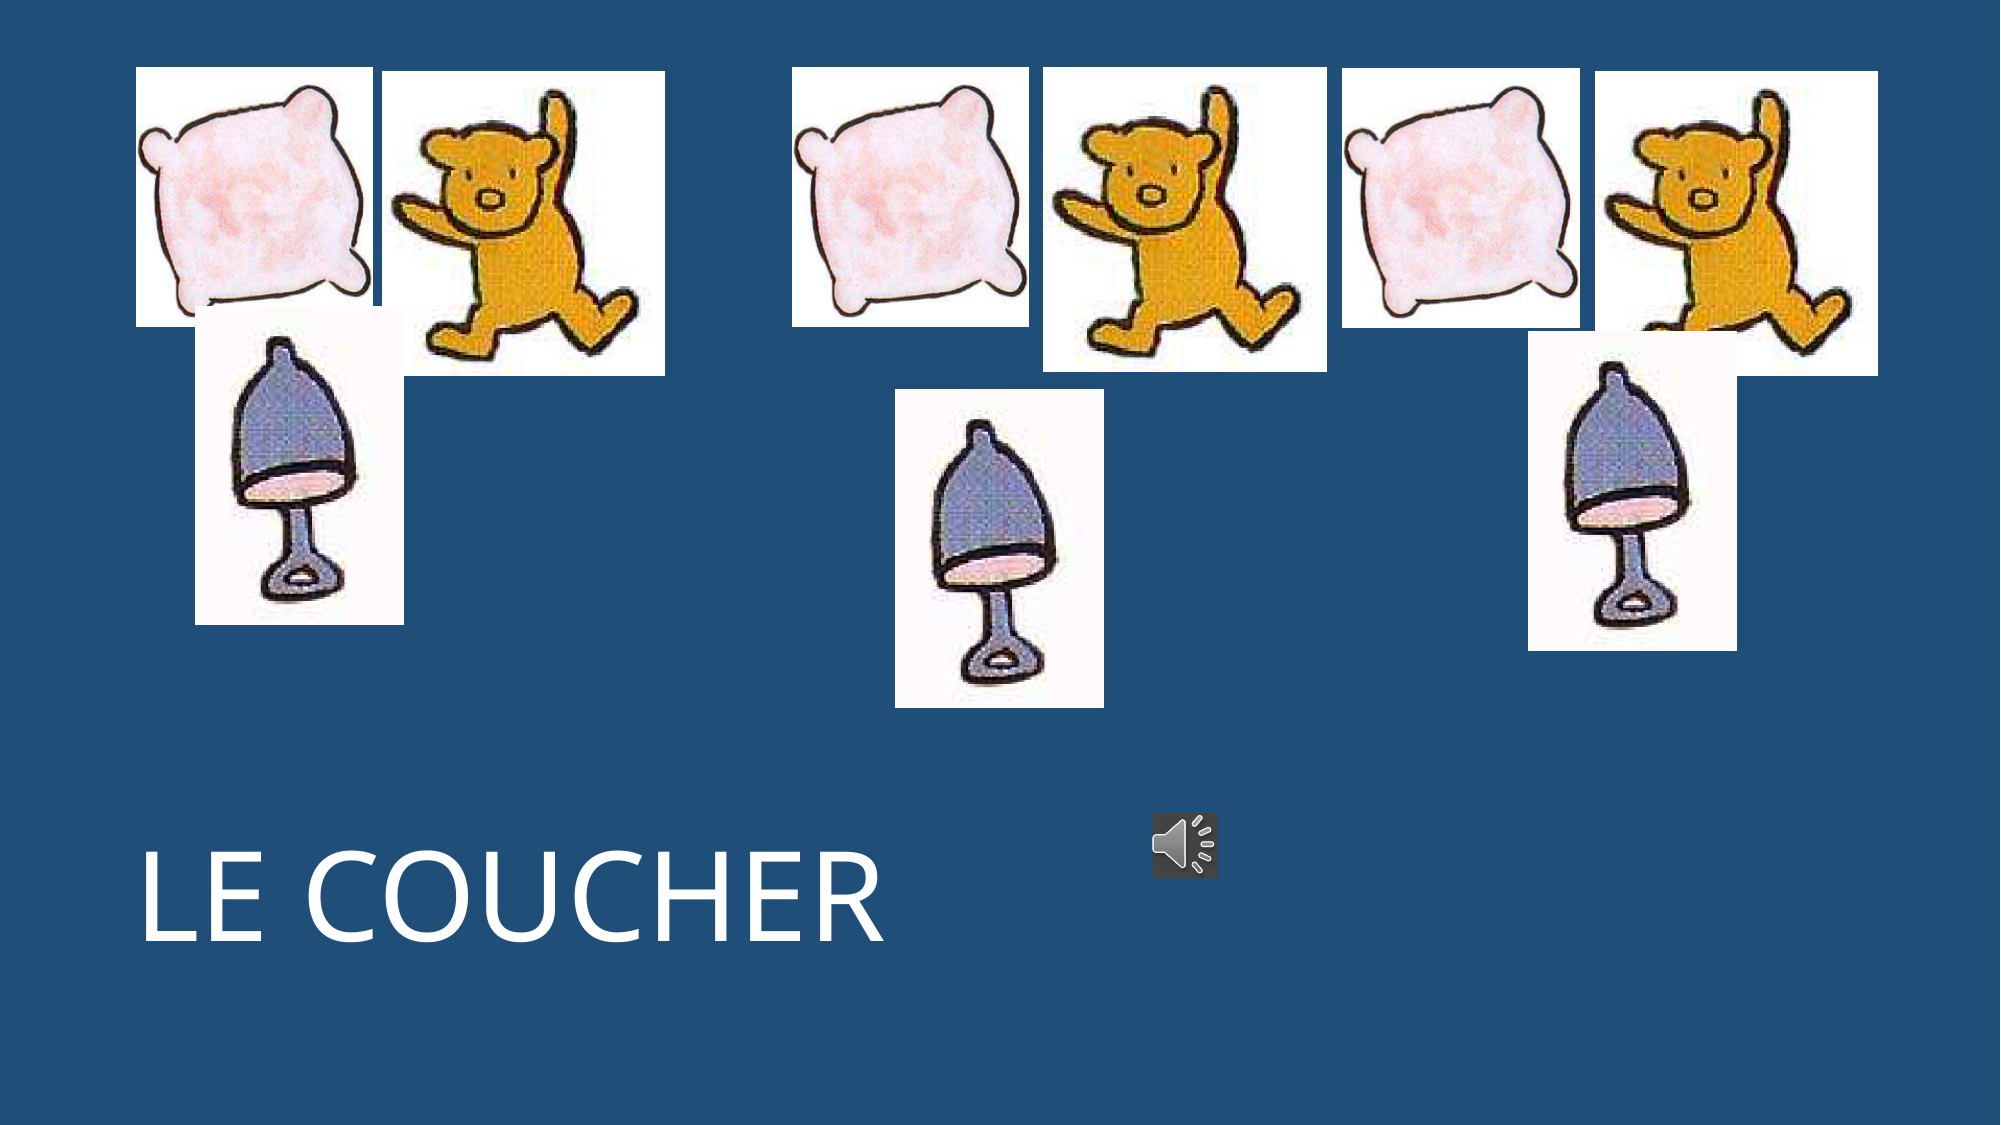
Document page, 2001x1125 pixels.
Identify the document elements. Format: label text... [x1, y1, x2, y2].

picture [1528, 71, 1878, 651]
picture [1043, 67, 1327, 373]
picture [895, 389, 1104, 708]
title LE COUCHER [119, 743, 1131, 976]
picture [136, 67, 665, 625]
picture [792, 67, 1029, 327]
picture [1342, 68, 1580, 328]
picture [1151, 812, 1219, 879]
